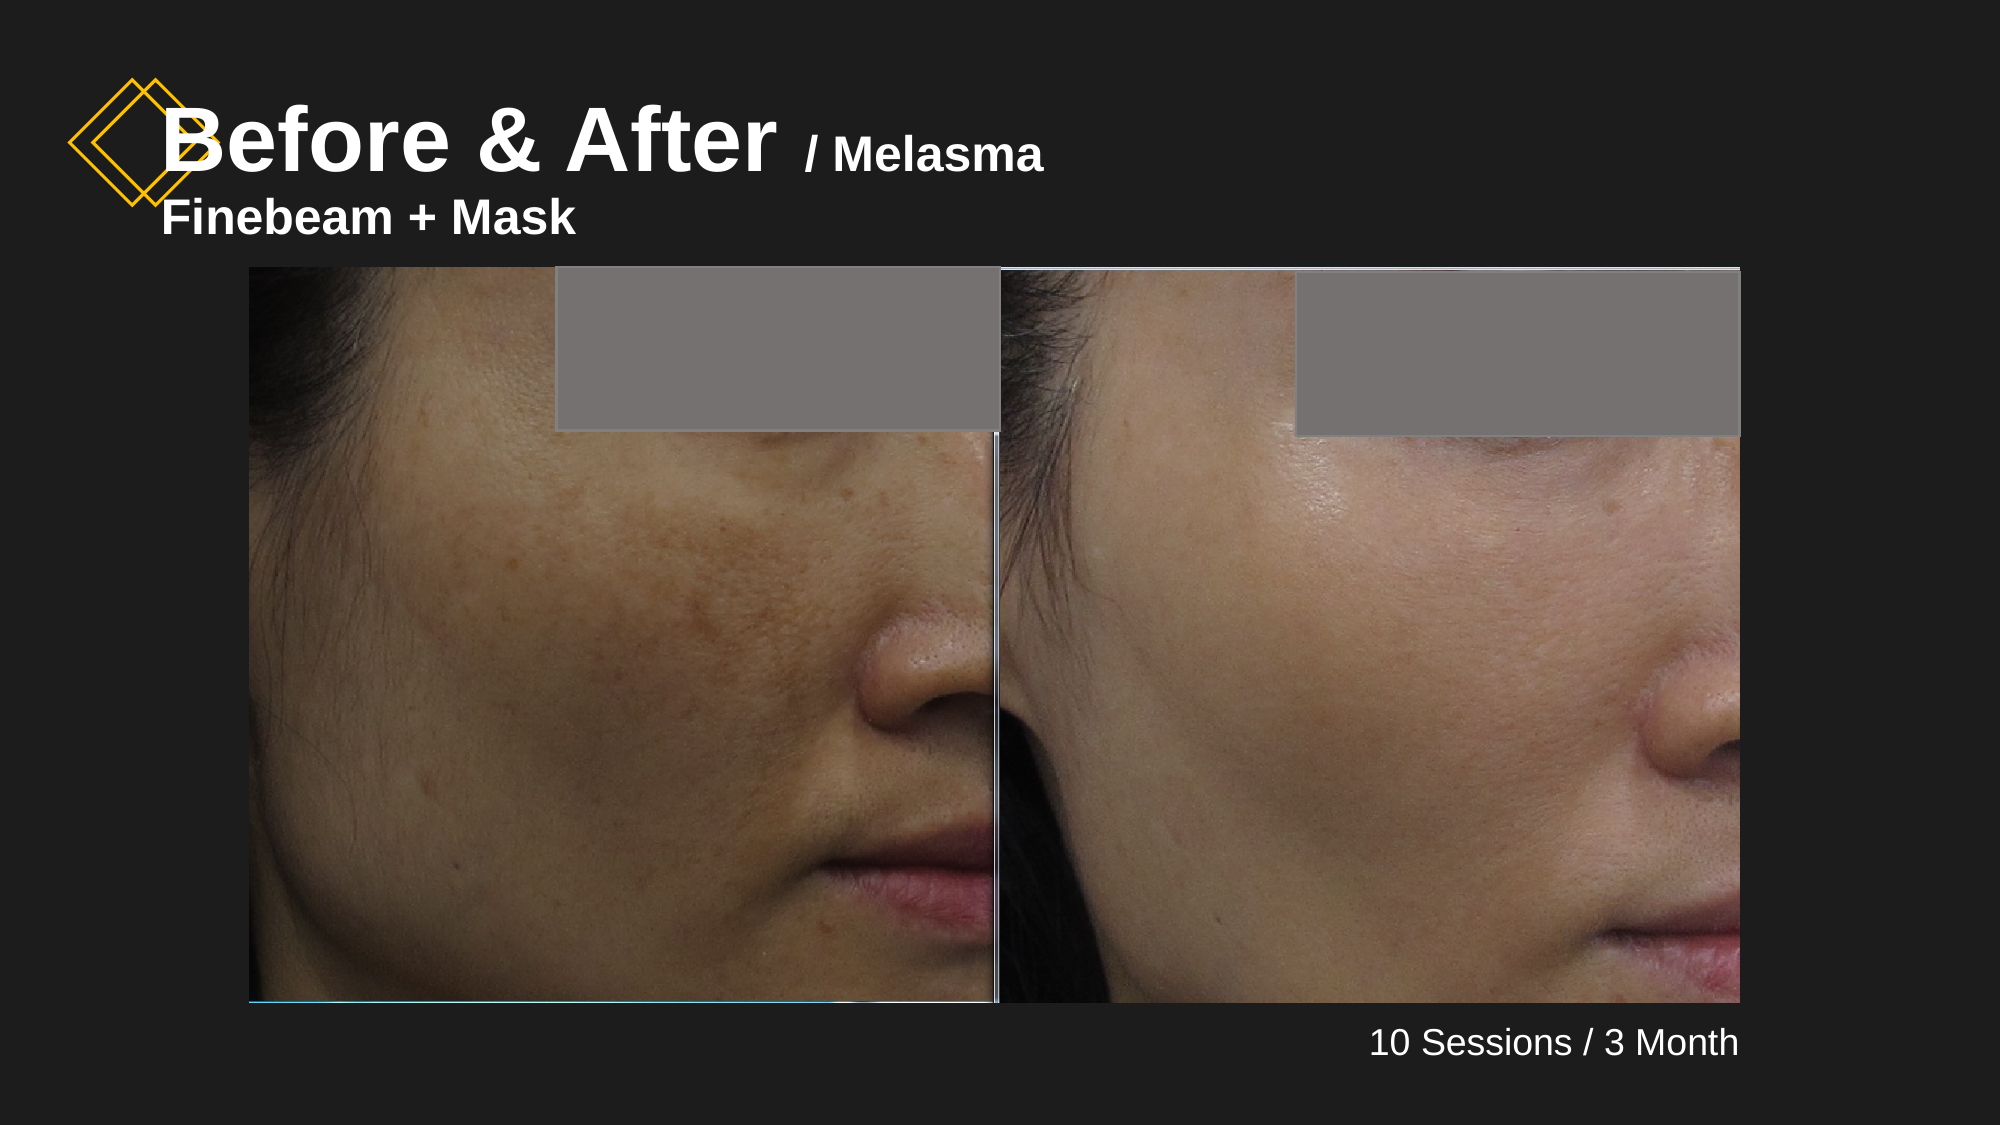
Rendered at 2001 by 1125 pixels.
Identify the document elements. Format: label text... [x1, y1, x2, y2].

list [249, 267, 1740, 1003]
text_box Before & After / Melasma Finebeam + Mask [145, 59, 1507, 278]
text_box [87, 98, 200, 187]
text_box 10 Sessions / 3 Month [664, 1015, 1755, 1094]
